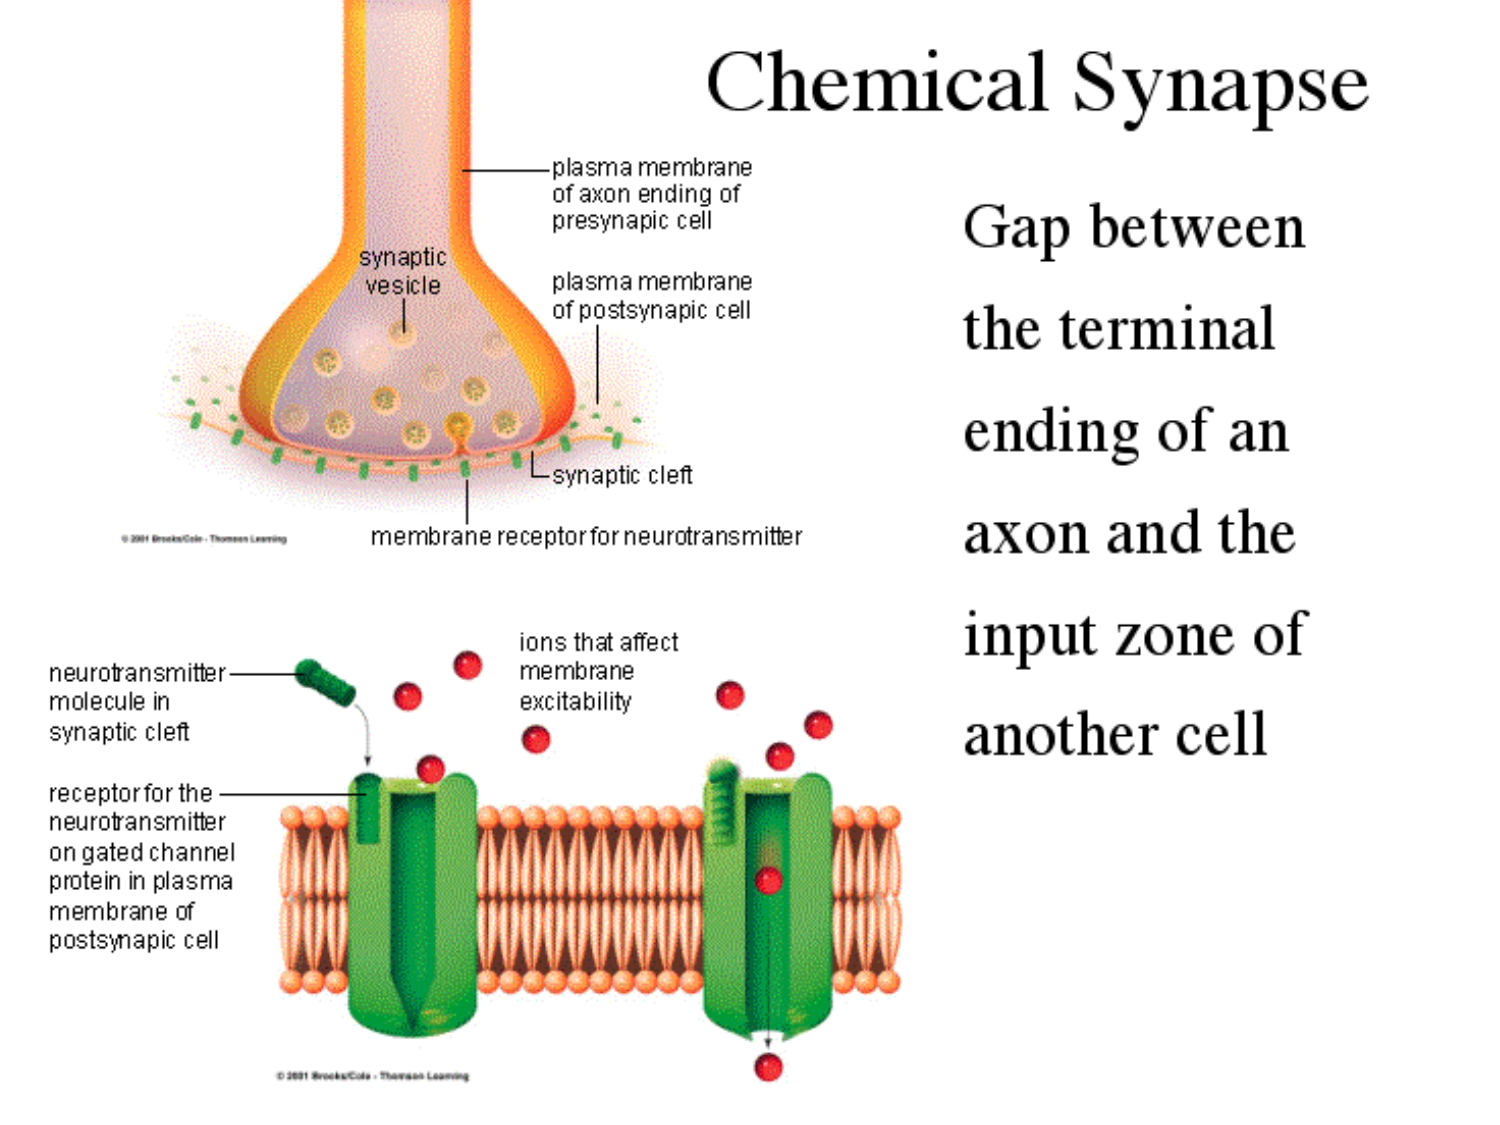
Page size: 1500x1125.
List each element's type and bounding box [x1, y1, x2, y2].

list [0, 0, 1467, 1101]
